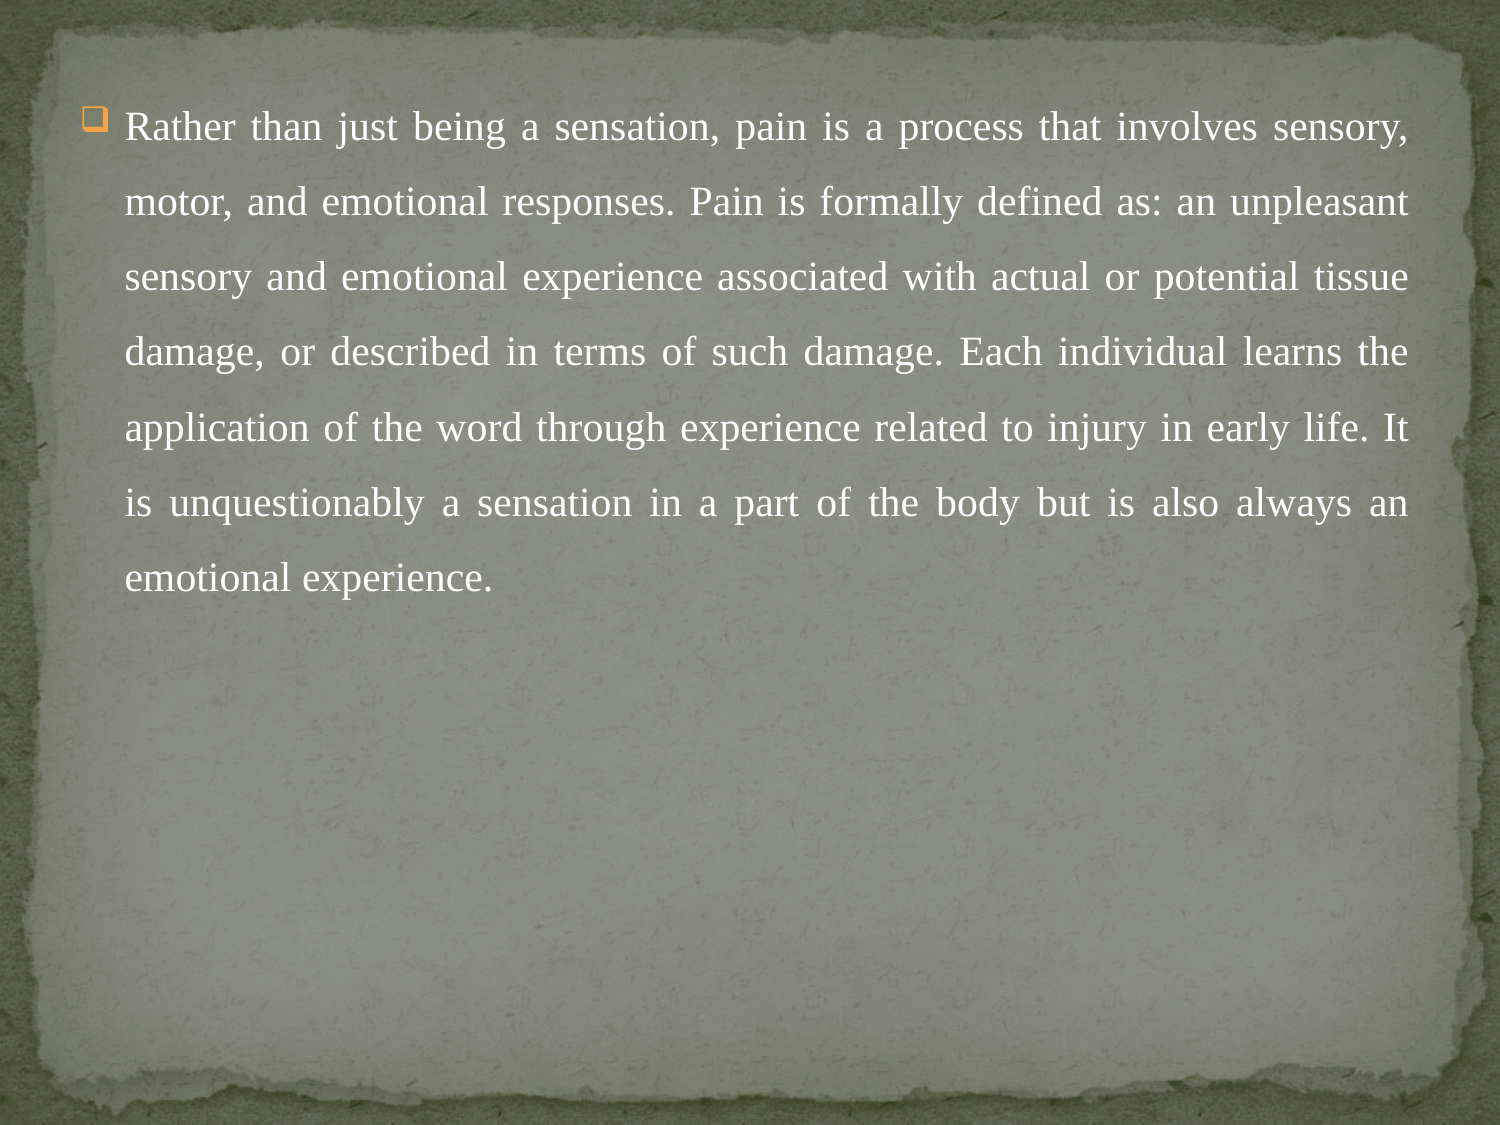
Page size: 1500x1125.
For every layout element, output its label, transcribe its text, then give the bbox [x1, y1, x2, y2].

list Rather than just being a sensation, pain is a process that involves sensory, motor, and emotional responses. Pain is formally defined as: an unpleasant sensory and emotional experience associated with actual or potential tissue damage, or described in terms of such damage. Each individual learns the application of the word through experience related to injury in early life. It is unquestionably a sensation in a part of the body but is also always an emotional experience. [64, 66, 1425, 1000]
